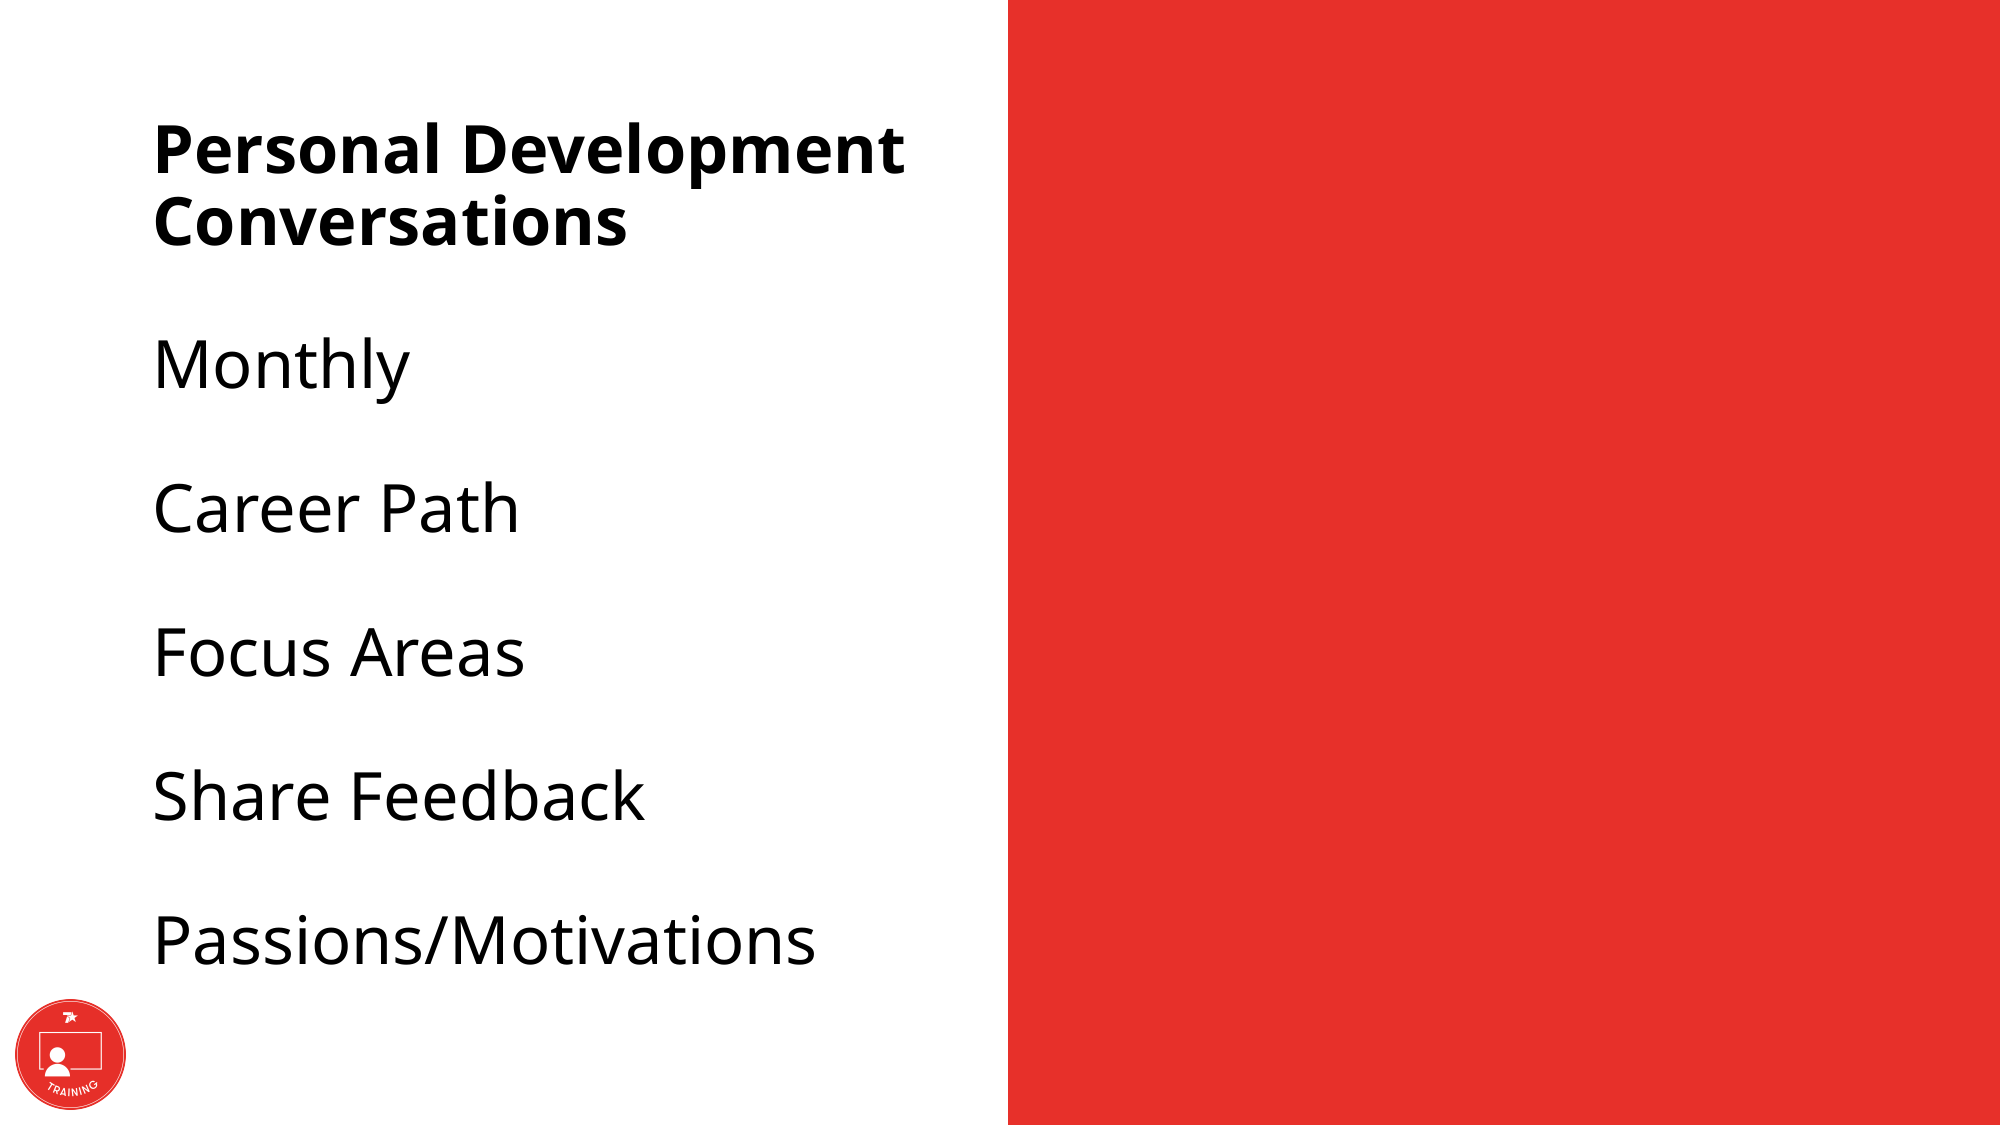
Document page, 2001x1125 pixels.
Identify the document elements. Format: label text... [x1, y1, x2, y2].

title Personal Development Conversations Monthly Career Path Focus Areas Share Feedback Passions/Motivations [137, 52, 971, 1014]
picture [0, 984, 141, 1125]
